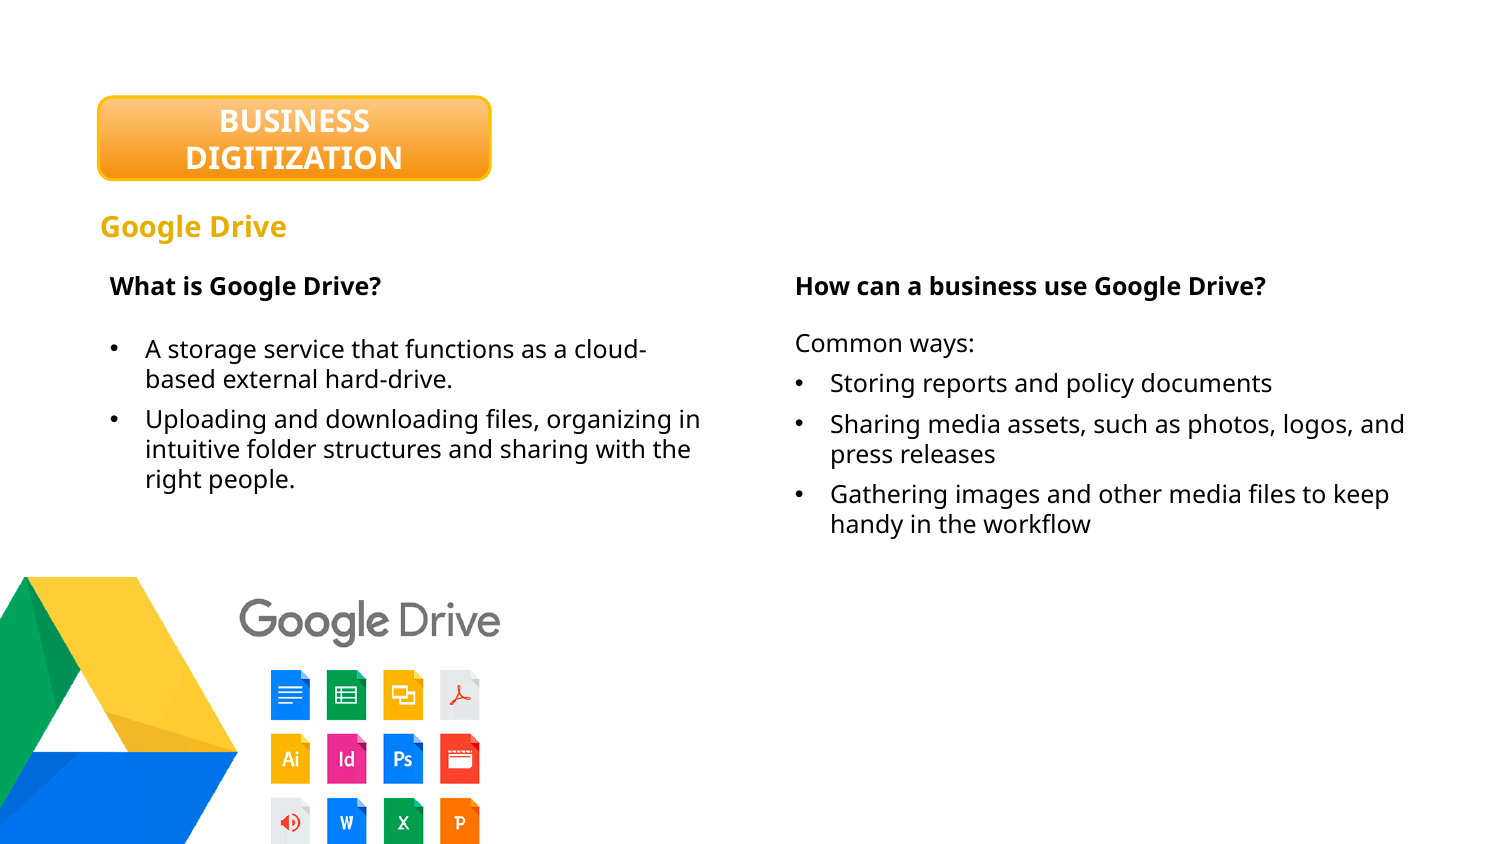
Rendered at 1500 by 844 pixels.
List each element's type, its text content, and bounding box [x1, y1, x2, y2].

picture [0, 576, 527, 844]
text_box Common ways: Storing reports and policy documents Sharing media assets, such as photos, logos, and press releases Gathering images and other media files to keep handy in the workflow [783, 322, 1425, 545]
text_box Google Drive [99, 207, 565, 244]
text_box How can a business use Google Drive? [783, 259, 1402, 312]
text_box BUSINESS DIGITIZATION [98, 97, 491, 180]
text_box What is Google Drive? [98, 259, 717, 312]
text_box A storage service that functions as a cloud-based external hard-drive. Uploading and downloading files, organizing in intuitive folder structures and sharing with the right people. [98, 322, 717, 543]
